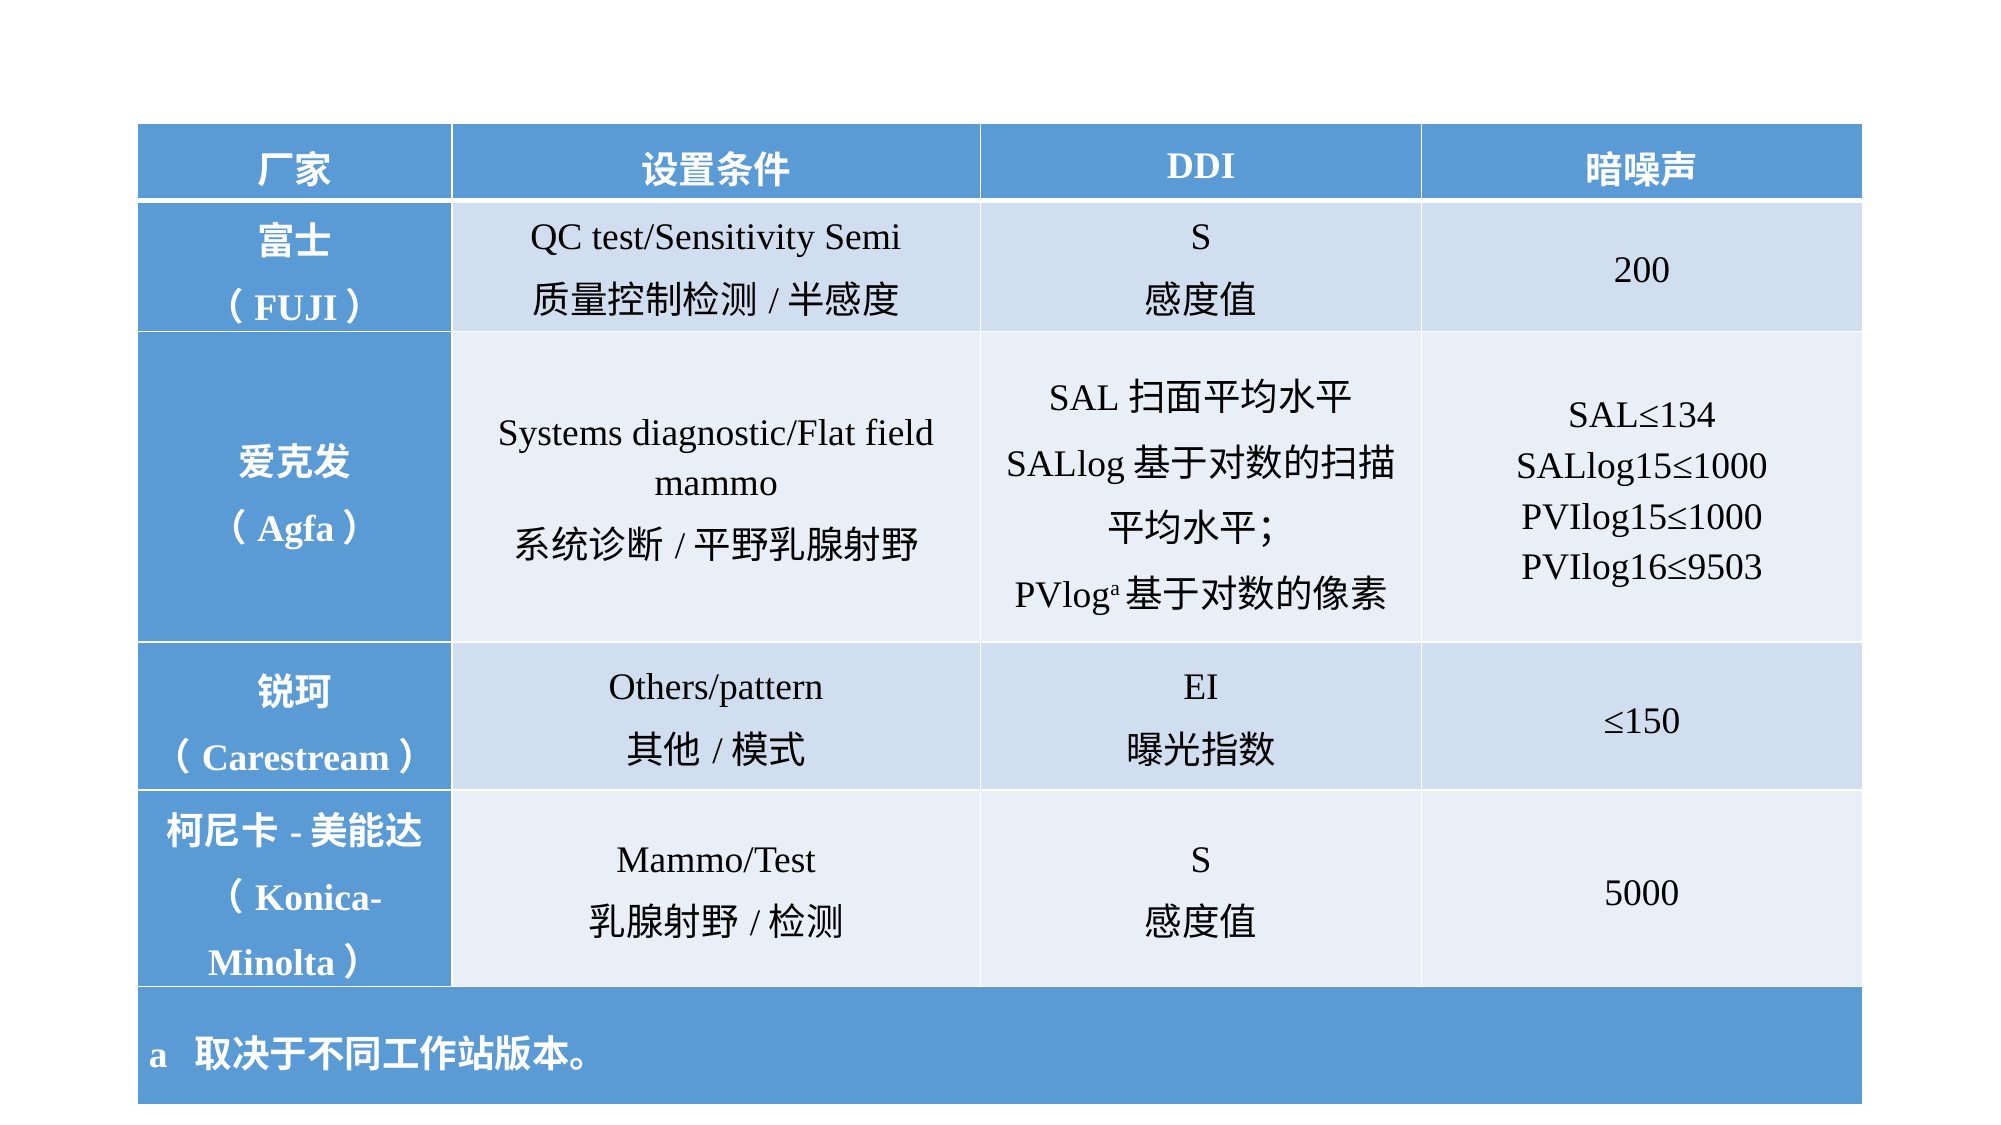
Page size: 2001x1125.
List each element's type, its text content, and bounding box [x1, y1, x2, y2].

table_cell 柯尼卡-美能达 （Konica-Minolta） [138, 791, 451, 986]
table_cell SAL≤134 SALlog15≤1000 PVIlog15≤1000 PVIlog16≤9503 [1422, 332, 1862, 641]
table_cell a 取决于不同工作站版本。 [138, 987, 1862, 1104]
table_cell ≤150 [1422, 643, 1862, 789]
table_header DDI [981, 124, 1421, 198]
table_header 厂家 [138, 124, 451, 198]
table_cell SAL扫面平均水平 SALlog基于对数的扫描平均水平； PVloga基于对数的像素 [981, 332, 1421, 641]
table_cell 富士 （FUJI） [138, 203, 451, 331]
table_cell 爱克发 （Agfa） [138, 332, 451, 641]
table_cell Others/pattern 其他/模式 [453, 643, 980, 789]
table_cell Systems diagnostic/Flat field mammo 系统诊断/平野乳腺射野 [453, 332, 980, 641]
table_cell S 感度值 [981, 203, 1421, 331]
table_cell Mammo/Test 乳腺射野/检测 [453, 791, 980, 986]
table_cell 200 [1422, 203, 1862, 331]
table_header 设置条件 [453, 124, 980, 198]
table_cell 锐珂 （Carestream） [138, 643, 451, 789]
table_header 暗噪声 [1422, 124, 1862, 198]
table_cell QC test/Sensitivity Semi 质量控制检测/半感度 [453, 203, 980, 331]
table_cell 5000 [1422, 791, 1862, 986]
table_cell S 感度值 [981, 791, 1421, 986]
table_cell EI 曝光指数 [981, 643, 1421, 789]
